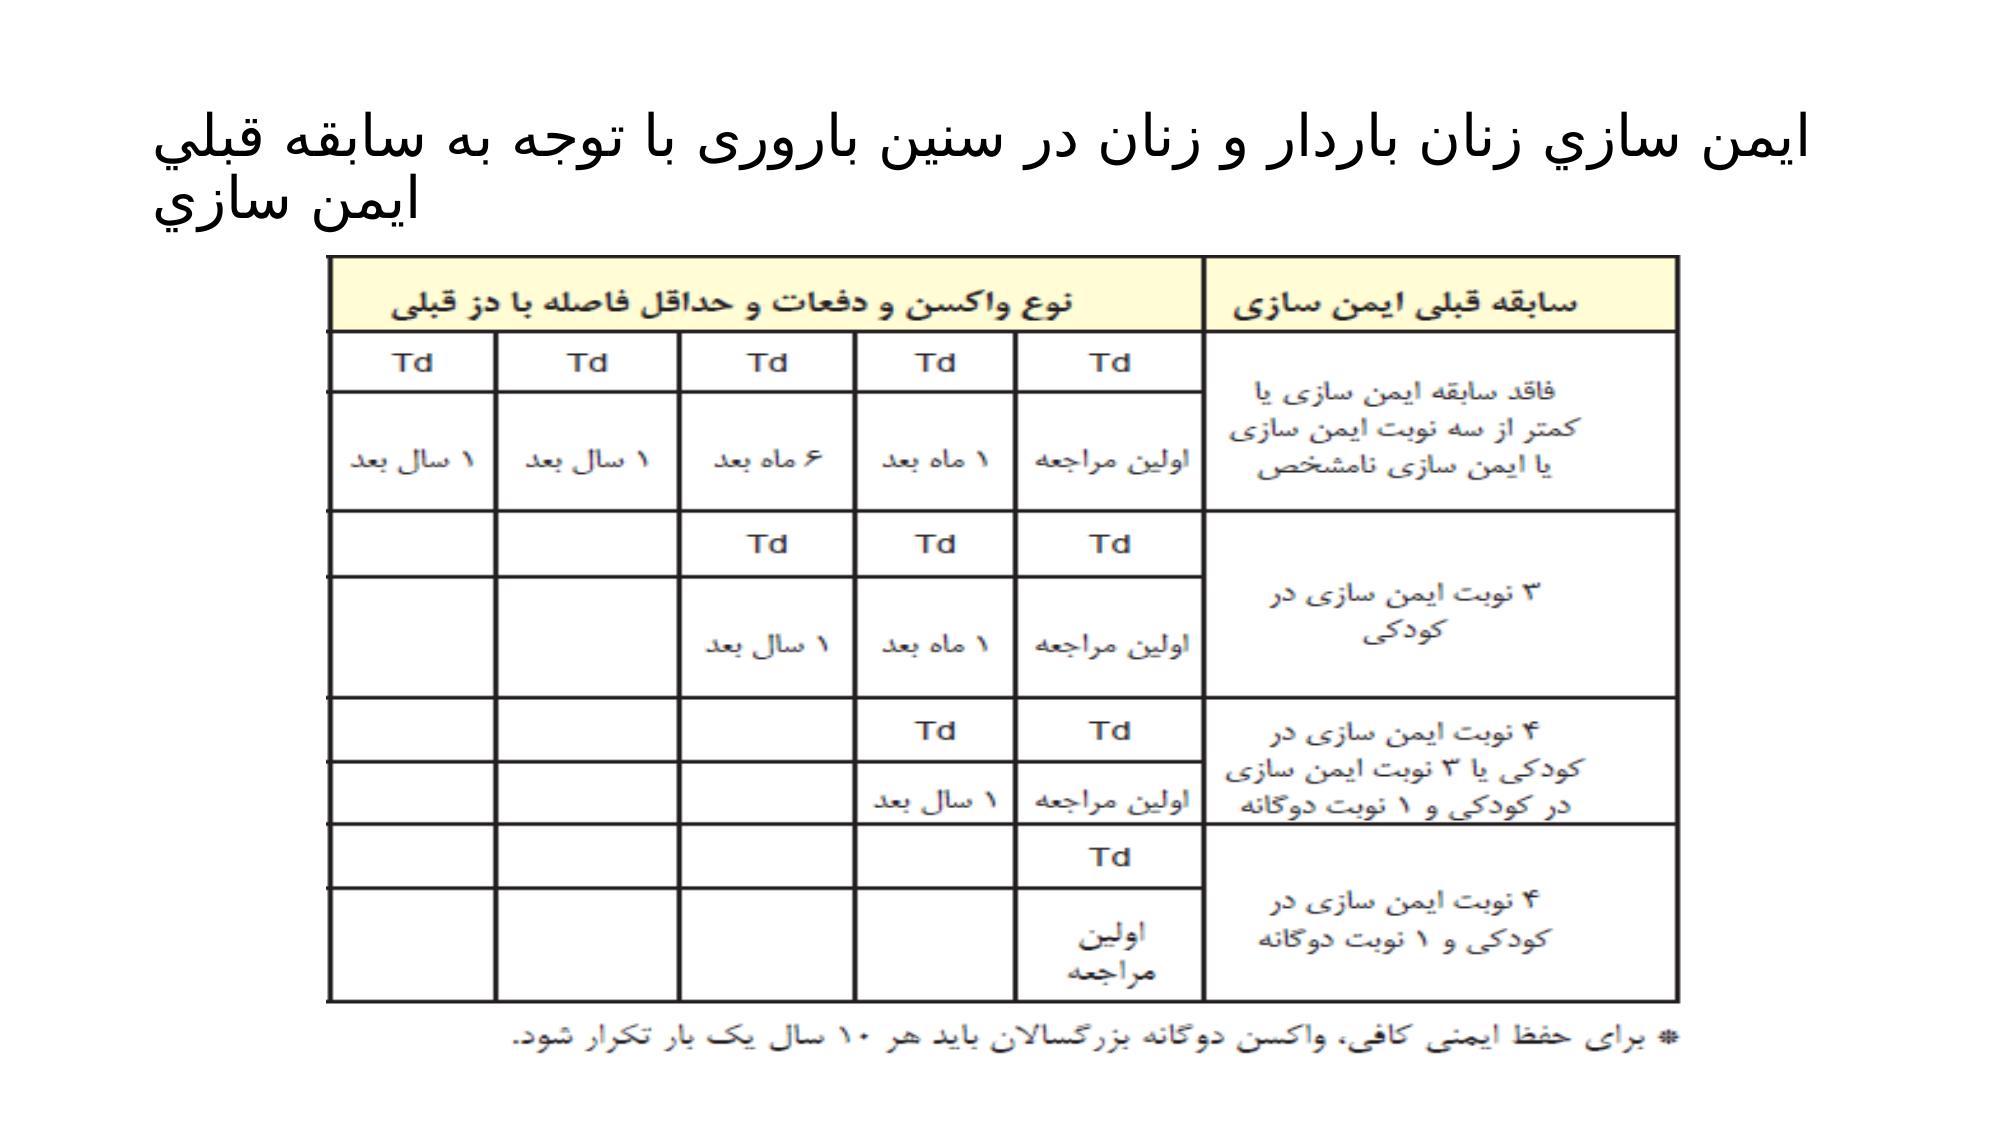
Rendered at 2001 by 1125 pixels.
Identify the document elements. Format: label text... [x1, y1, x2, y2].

title ايمن سازي زنان باردار و زنان در سنین باروری با توجه به سابقه قبلي ايمن سازي [137, 59, 1863, 278]
picture [326, 255, 1686, 1068]
